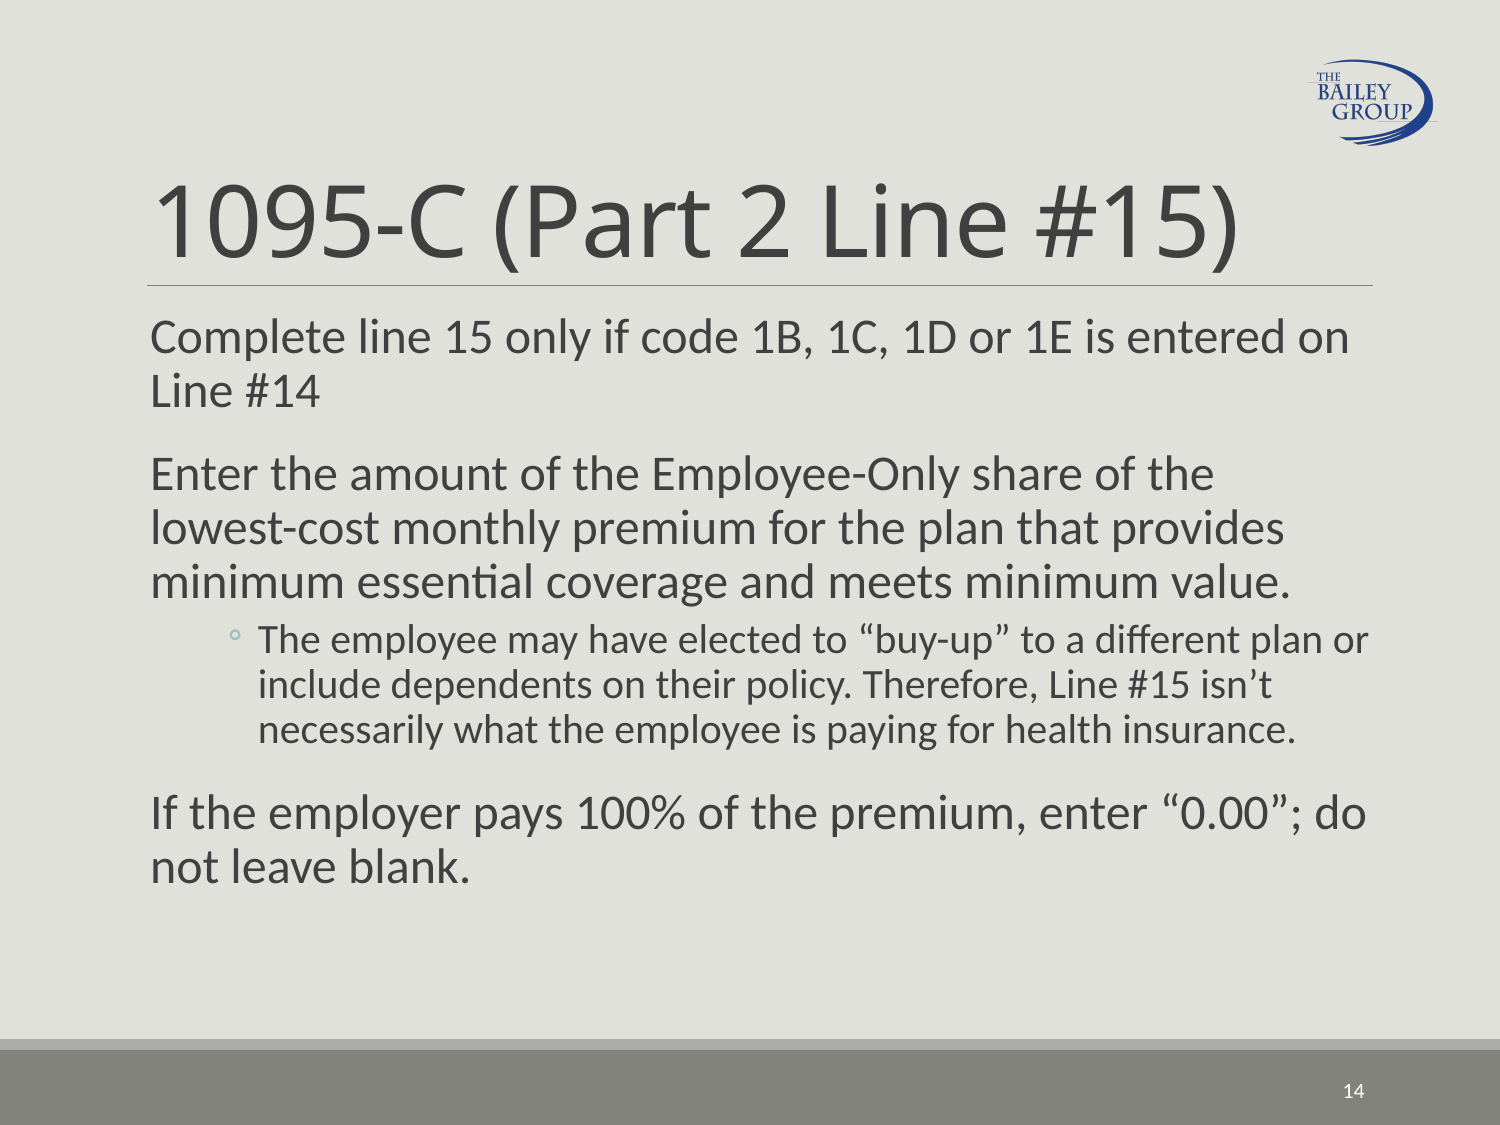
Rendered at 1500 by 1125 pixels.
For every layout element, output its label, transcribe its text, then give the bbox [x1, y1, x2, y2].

slide_number 14 [1218, 1059, 1380, 1120]
picture [1373, 55, 1441, 150]
title 1095-C (Part 2 Line #15) [135, 47, 1373, 285]
list Complete line 15 only if code 1B, 1C, 1D or 1E is entered on Line #14 Enter the amount of the Employee-Only share of the lowest-cost monthly premium for the plan that provides minimum essential coverage and meets minimum value. The employee may have elected to “buy-up” to a different plan or include dependents on their policy. Therefore, Line #15 isn’t necessarily what the employee is paying for health insurance. If the employer pays 100% of the premium, enter “0.00”; do not leave blank. [135, 302, 1373, 963]
